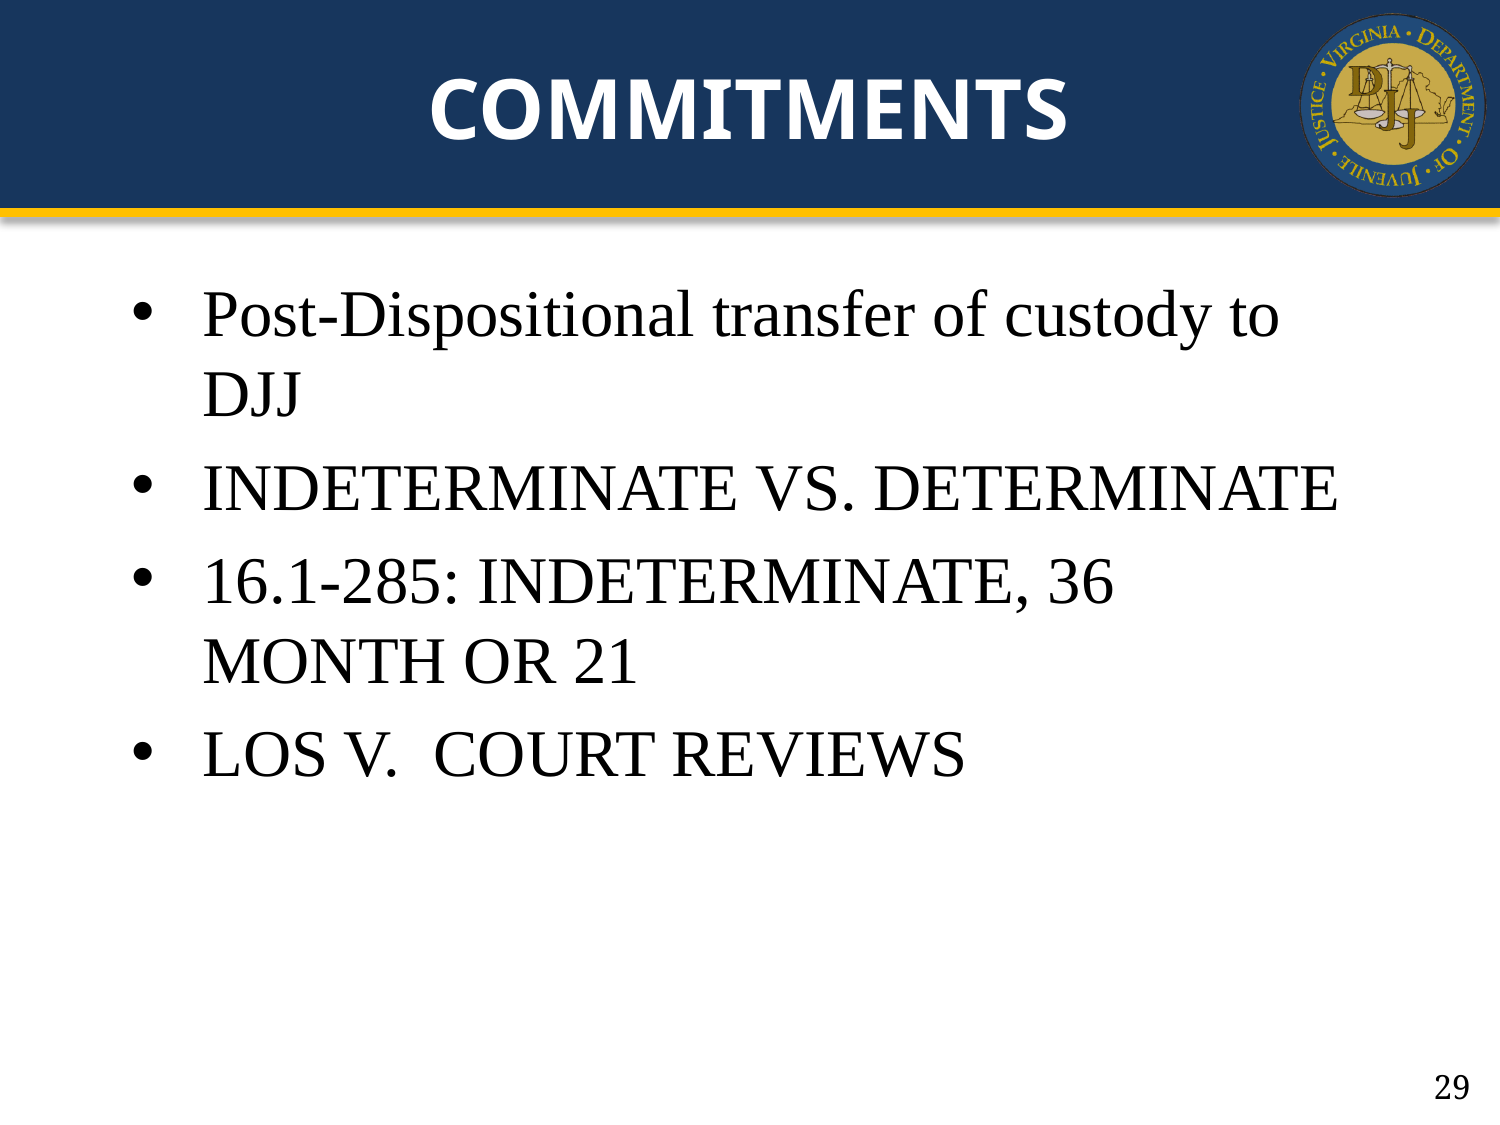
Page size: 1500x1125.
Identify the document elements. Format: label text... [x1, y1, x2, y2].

list Post-Dispositional transfer of custody to DJJ INDETERMINATE VS. DETERMINATE 16.1-285: INDETERMINATE, 36 MONTH OR 21 LOS V. COURT REVIEWS [112, 262, 1388, 850]
title COMMITMENTS [210, 12, 1286, 200]
picture [1287, 0, 1500, 213]
